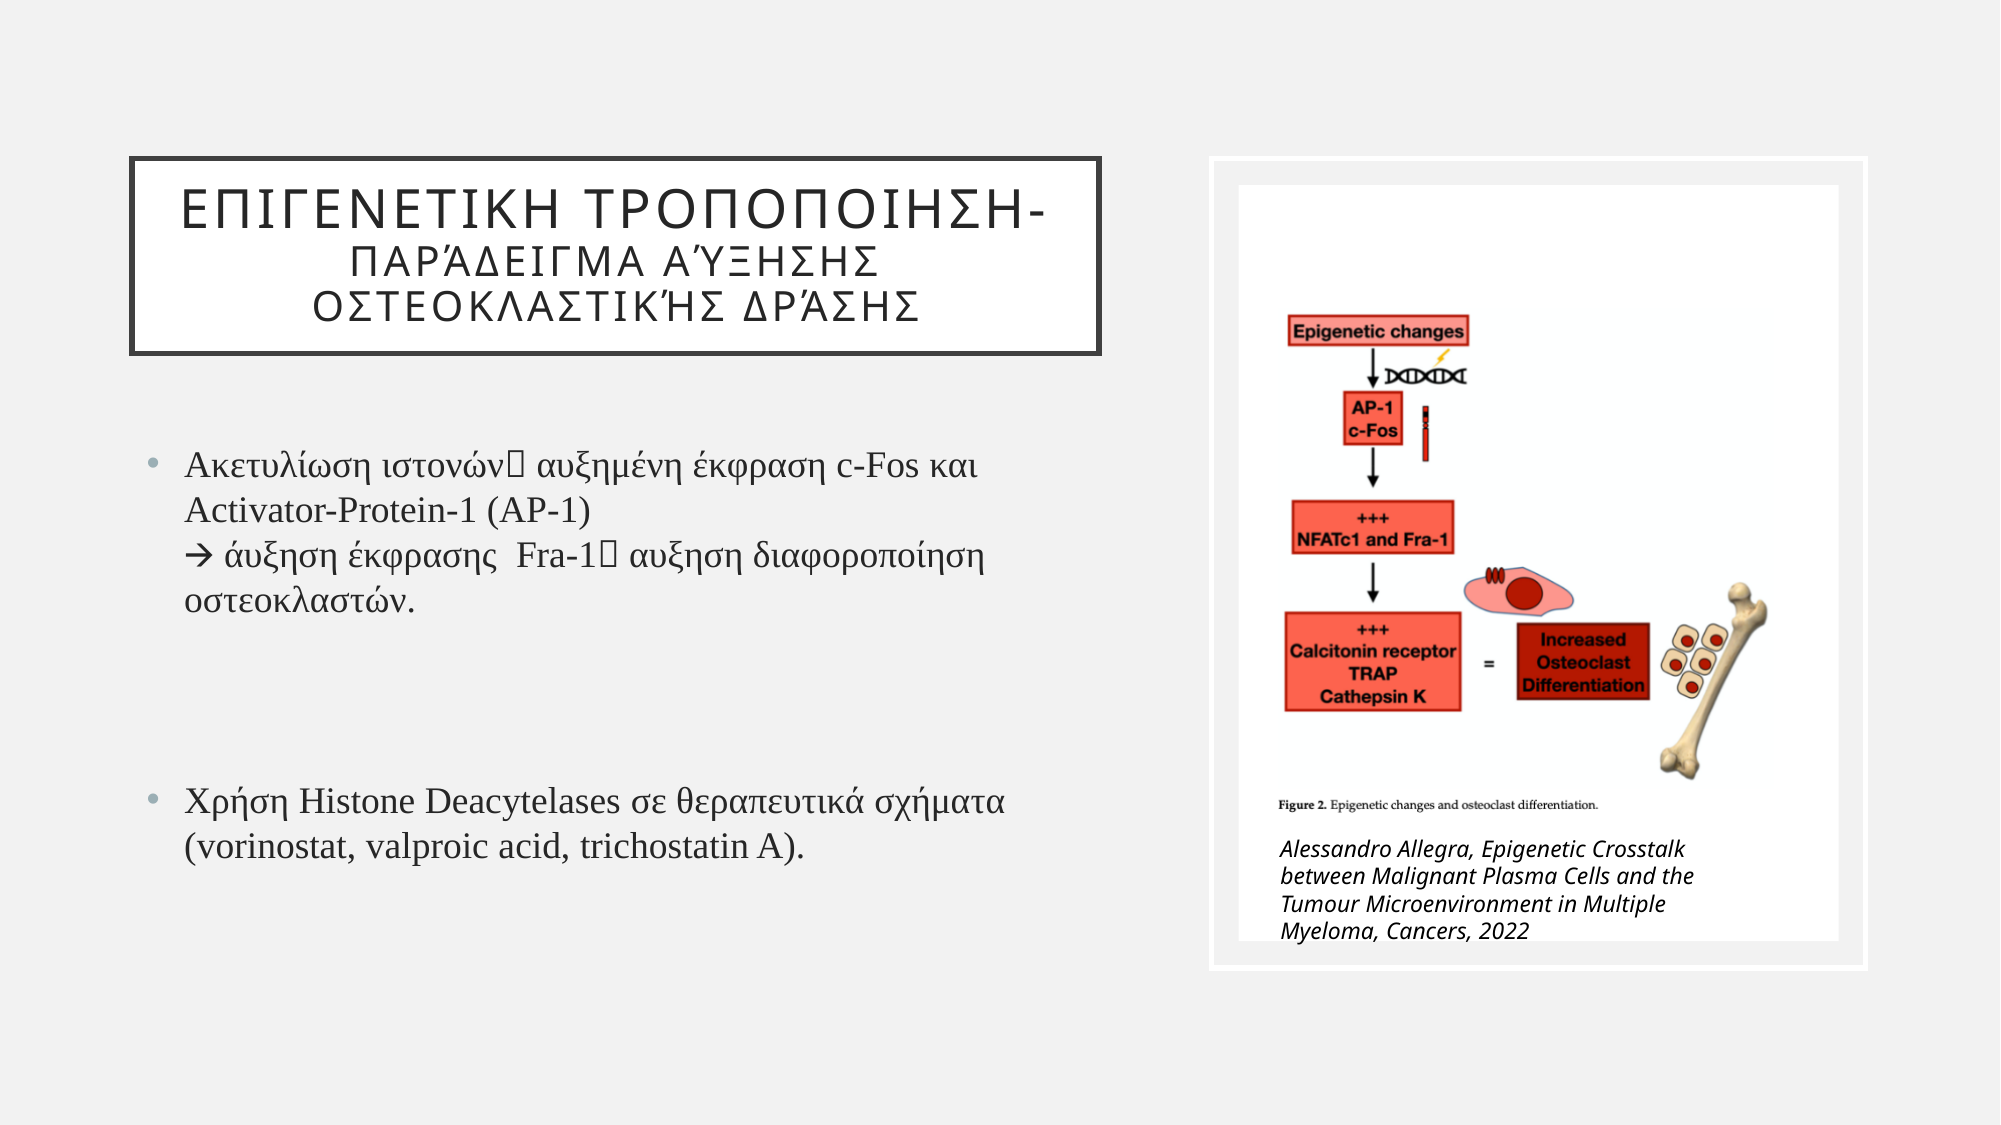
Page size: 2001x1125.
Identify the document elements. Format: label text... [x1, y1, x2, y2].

text_box [1238, 184, 1840, 942]
title ΕΠΙΓΕΝΕΤΙΚΗ ΤΡΟΠΟΠΟΙΗΣΗ- Παράδειγμα αύξησης οστεοκλαστικής δράσης [129, 156, 1102, 356]
picture [1265, 300, 1812, 826]
text_box Alessandro Allegra, Epigenetic Crosstalk between Malignant Plasma Cells and the Tumour Microenvironment in Multiple Myeloma, Cancers, 2022 [1265, 827, 1729, 997]
list Ακετυλίωση ιστονών αυξημένη έκφραση c-Fos και Αctivator-Protein-1 (AP-1) 🡪 άυξηση έκφρασης Fra-1 αυξηση διαφοροποίηση οστεοκλαστών. Χρήση Histone Deacytelases σε θεραπευτικά σχήματα (vorinostat, valproic acid, trichostatin A). [131, 432, 1110, 968]
text_box [1211, 157, 1867, 969]
